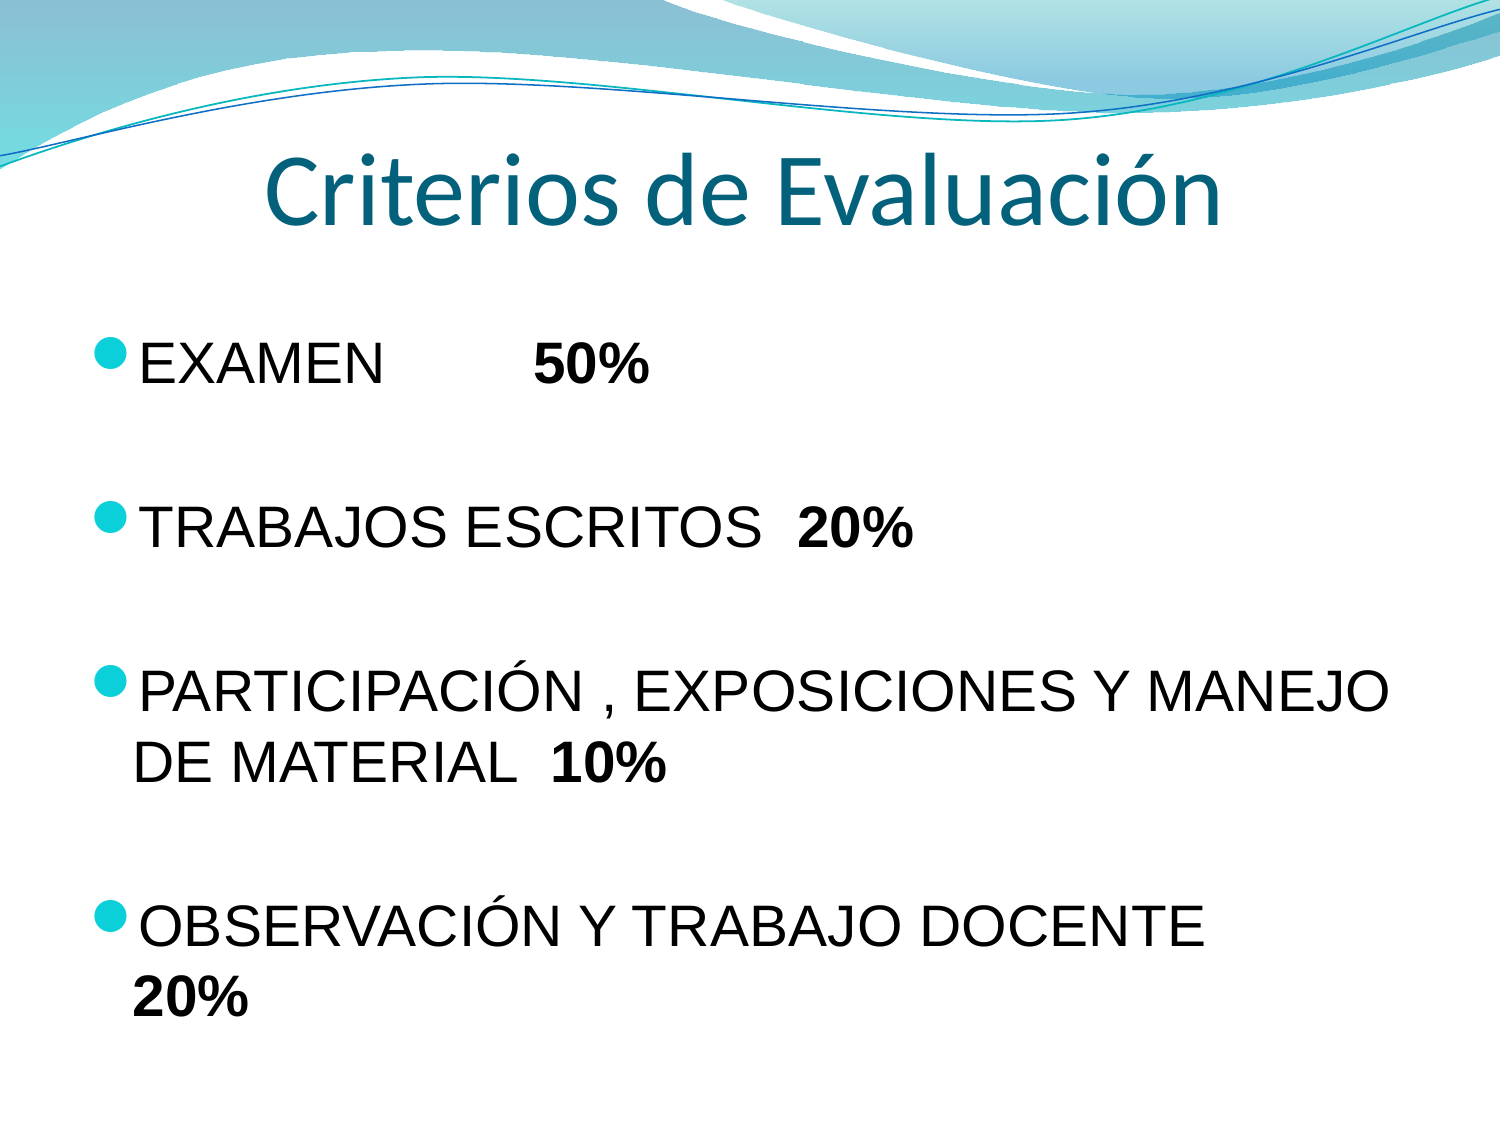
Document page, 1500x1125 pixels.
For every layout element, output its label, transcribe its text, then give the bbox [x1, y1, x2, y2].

list EXAMEN 50% TRABAJOS ESCRITOS 20% PARTICIPACIÓN , EXPOSICIONES Y MANEJO DE MATERIAL 10% OBSERVACIÓN Y TRABAJO DOCENTE 20% [75, 317, 1425, 1038]
title Criterios de Evaluación [70, 58, 1421, 247]
